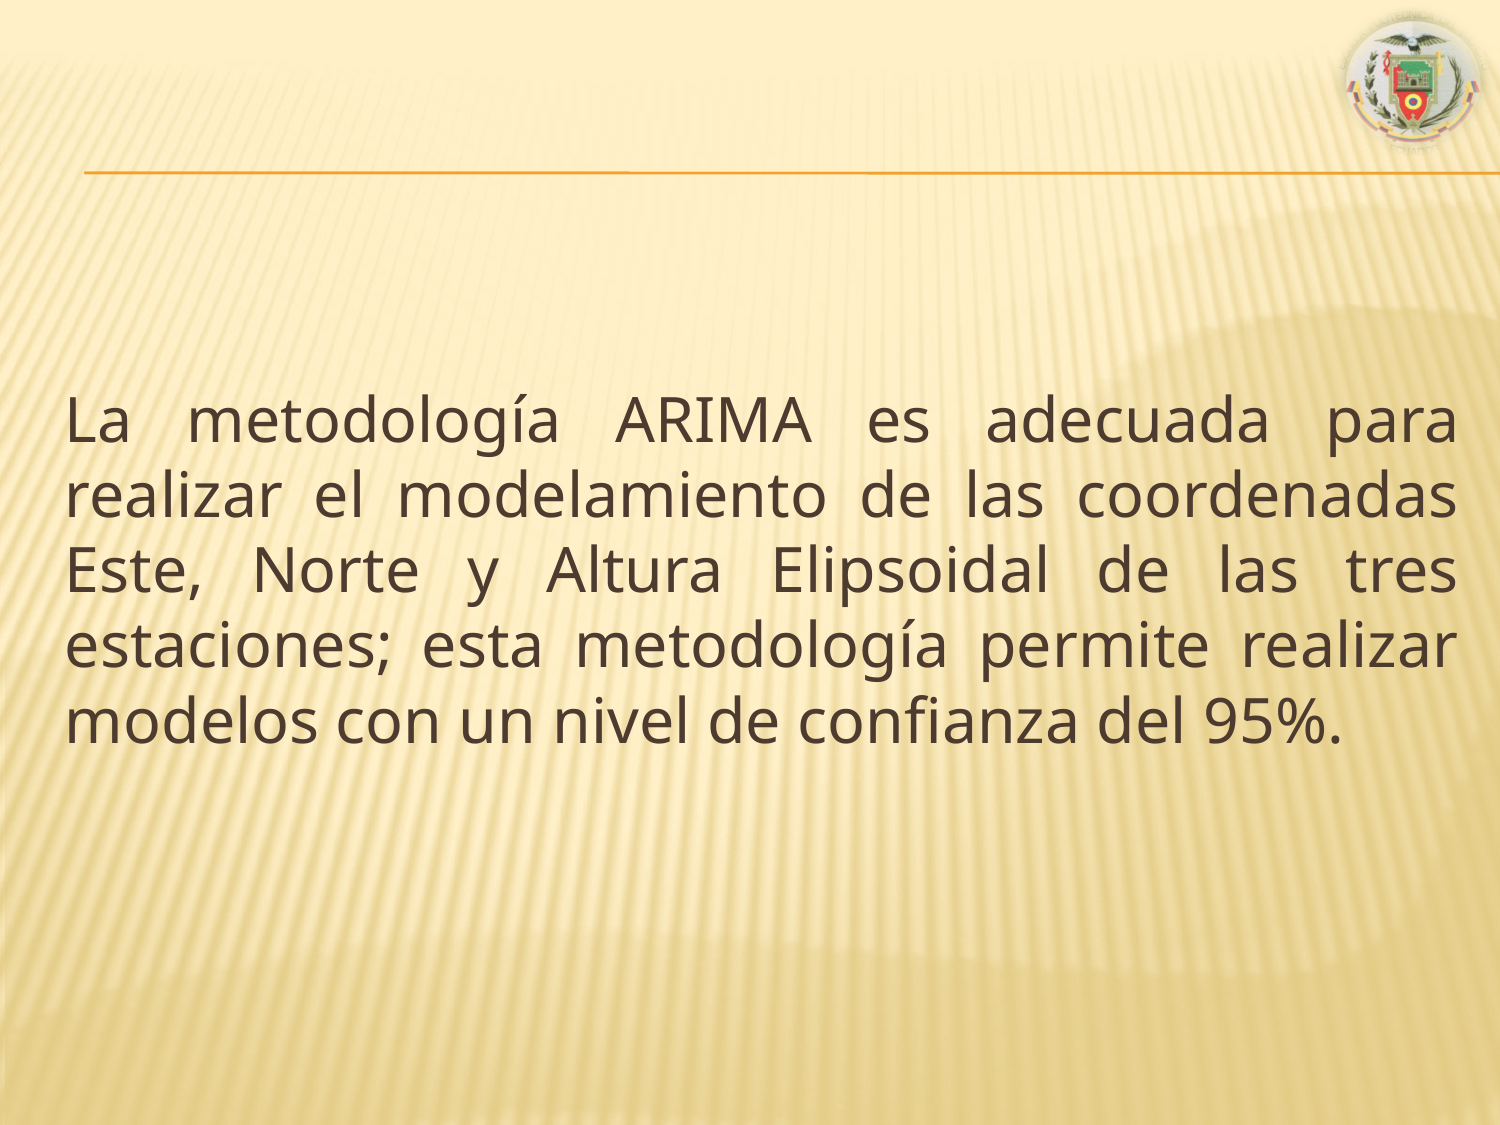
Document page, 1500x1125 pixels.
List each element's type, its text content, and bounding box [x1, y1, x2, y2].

picture [1323, 0, 1500, 165]
list La metodología ARIMA es adecuada para realizar el modelamiento de las coordenadas Este, Norte y Altura Elipsoidal de las tres estaciones; esta metodología permite realizar modelos con un nivel de confianza del 95%. [50, 372, 1475, 821]
